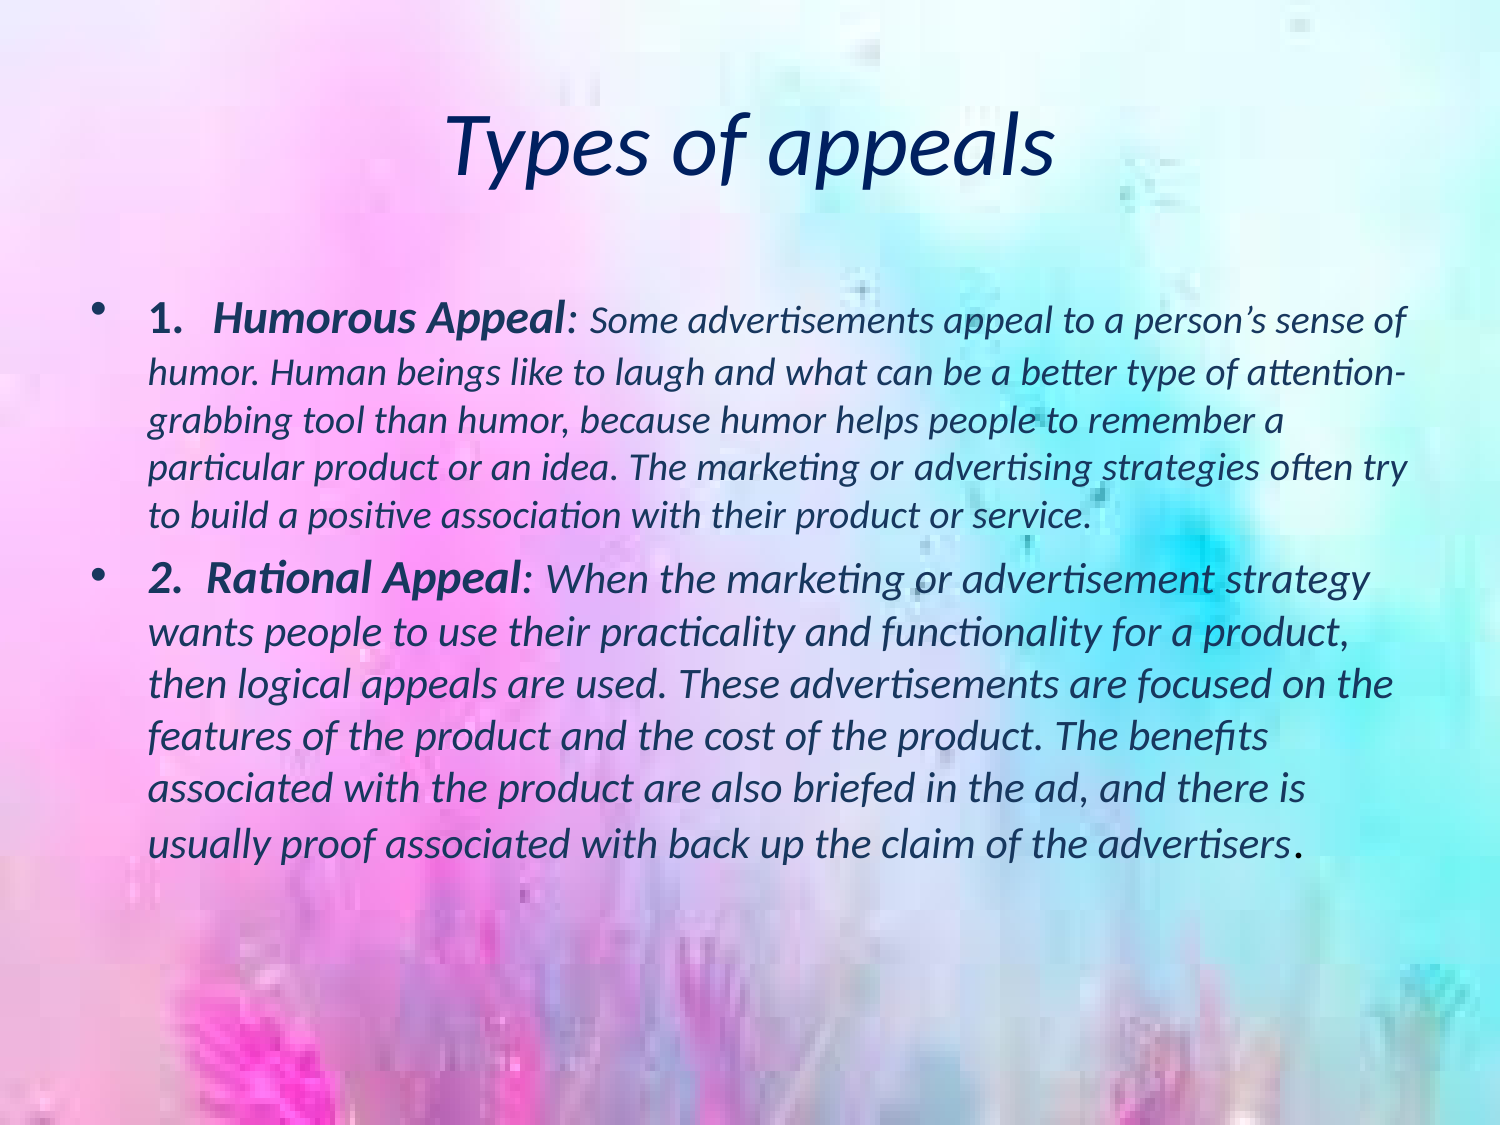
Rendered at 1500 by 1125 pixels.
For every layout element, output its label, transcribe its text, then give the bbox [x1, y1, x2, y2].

picture [0, 0, 1500, 1125]
title Types of appeals [75, 45, 1425, 233]
list 1. Humorous Appeal: Some advertisements appeal to a person’s sense of humor. Human beings like to laugh and what can be a better type of attention-grabbing tool than humor, because humor helps people to remember a particular product or an idea. The marketing or advertising strategies often try to build a positive association with their product or service. 2. Rational Appeal: When the marketing or advertisement strategy wants people to use their practicality and functionality for a product, then logical appeals are used. These advertisements are focused on the features of the product and the cost of the product. The benefits associated with the product are also briefed in the ad, and there is usually proof associated with back up the claim of the advertisers. [75, 262, 1425, 1005]
